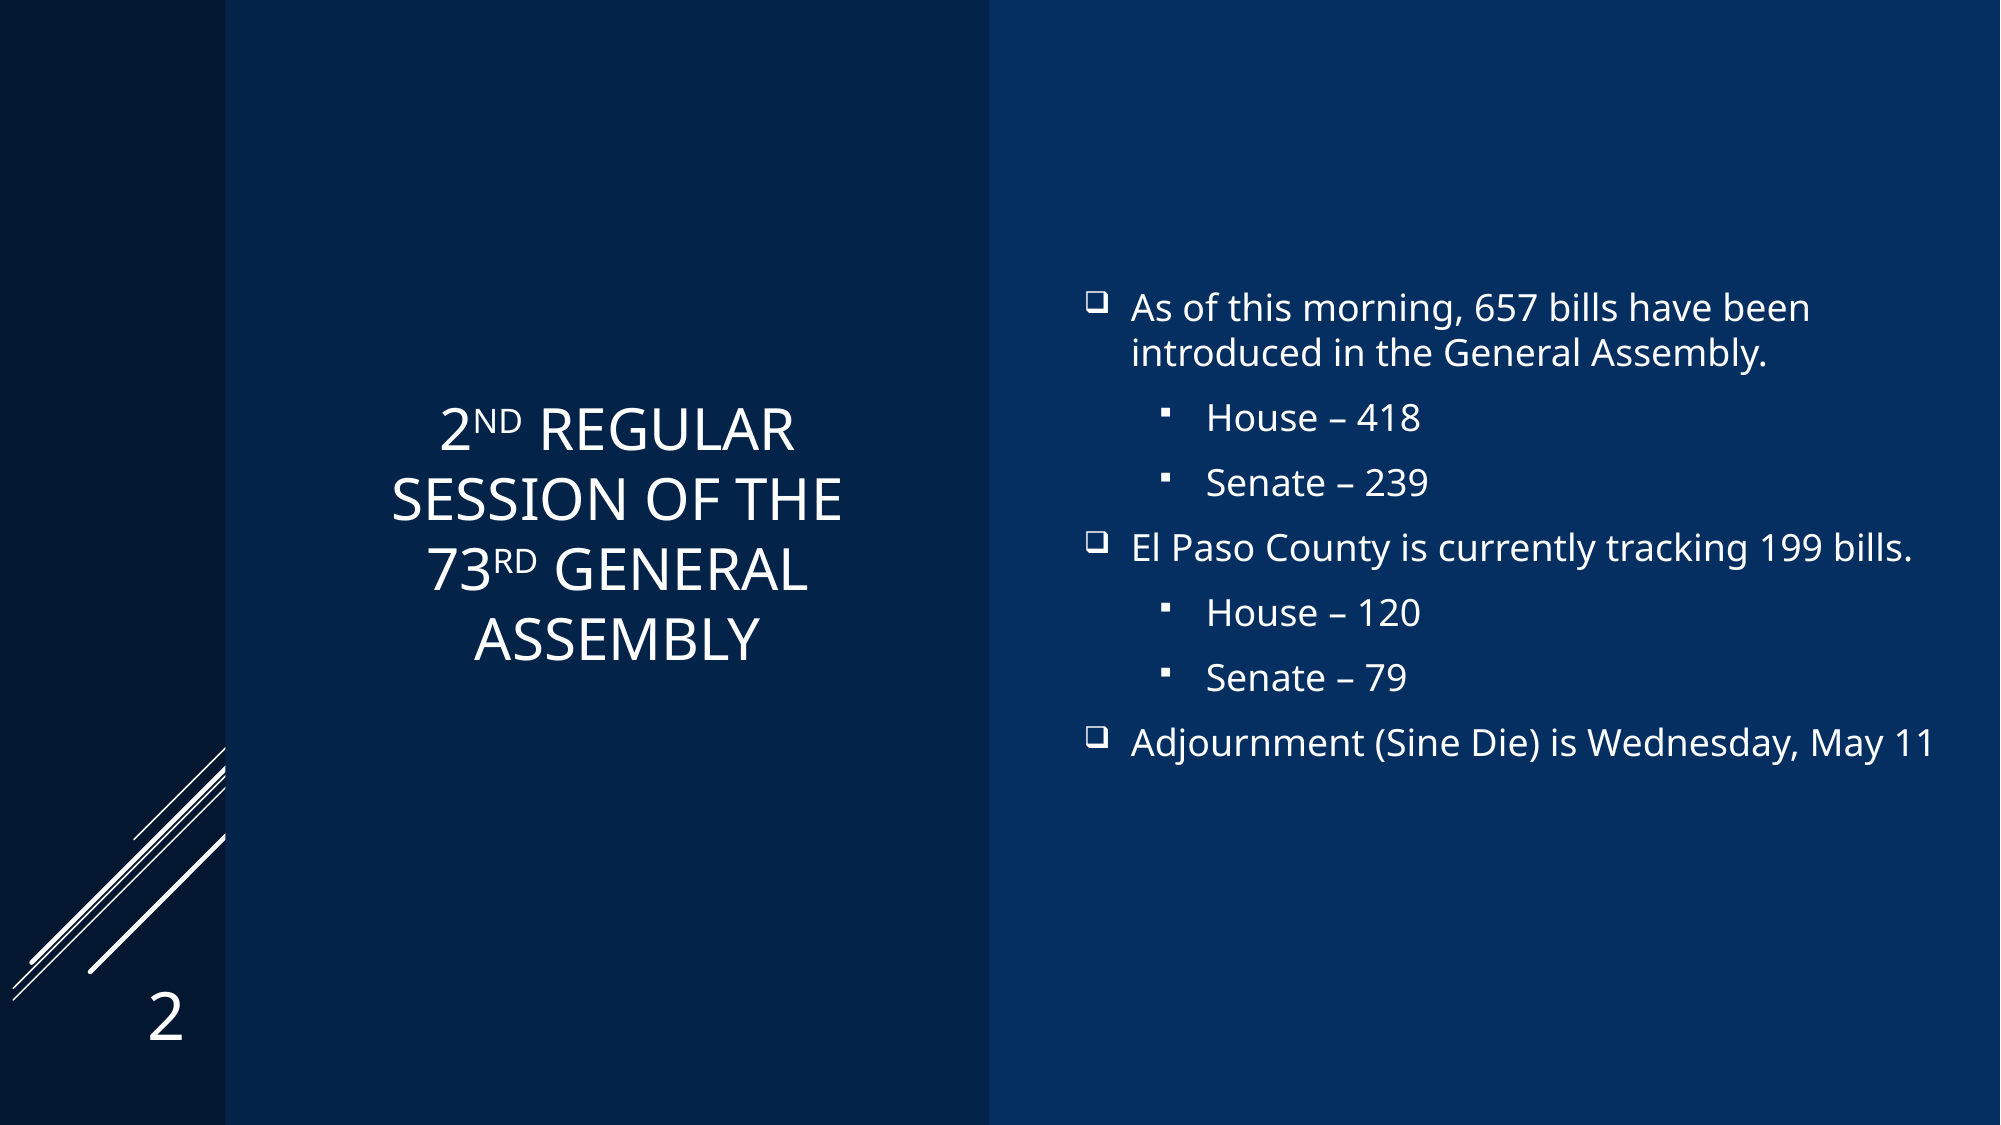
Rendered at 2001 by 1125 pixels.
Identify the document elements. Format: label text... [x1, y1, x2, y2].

text_box 2nd Regular Session of the 73rd General Assembly [313, 280, 922, 692]
text_box As of this morning, 657 bills have been introduced in the General Assembly. House – 418 Senate – 239 El Paso County is currently tracking 199 bills. House – 120 Senate – 79 Adjournment (Sine Die) is Wednesday, May 11 [1069, 112, 1969, 1000]
slide_number 2 [13, 1001, 201, 1073]
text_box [12, 727, 247, 1001]
text_box [991, 0, 2000, 1125]
text_box [0, 0, 224, 1125]
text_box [1510, 485, 2000, 1013]
text_box [224, 0, 991, 1125]
